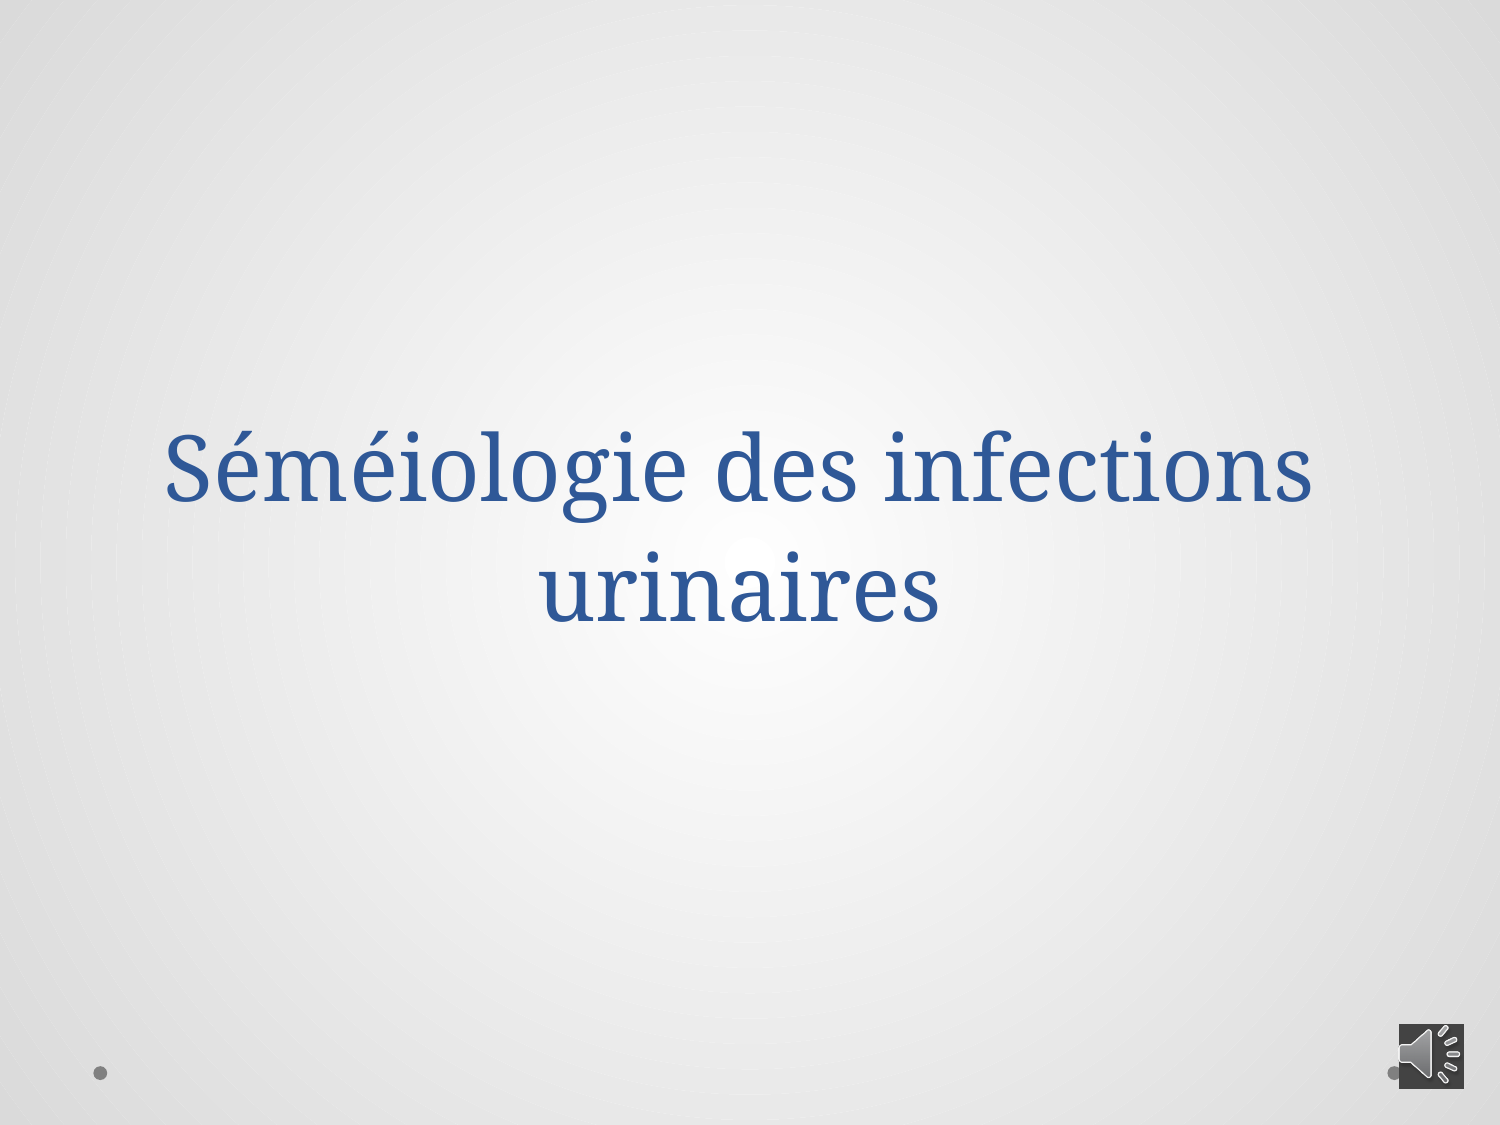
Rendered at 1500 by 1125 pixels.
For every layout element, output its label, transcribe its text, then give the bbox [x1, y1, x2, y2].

title Séméiologie des infections urinaires [64, 385, 1415, 648]
picture [1397, 1022, 1465, 1090]
